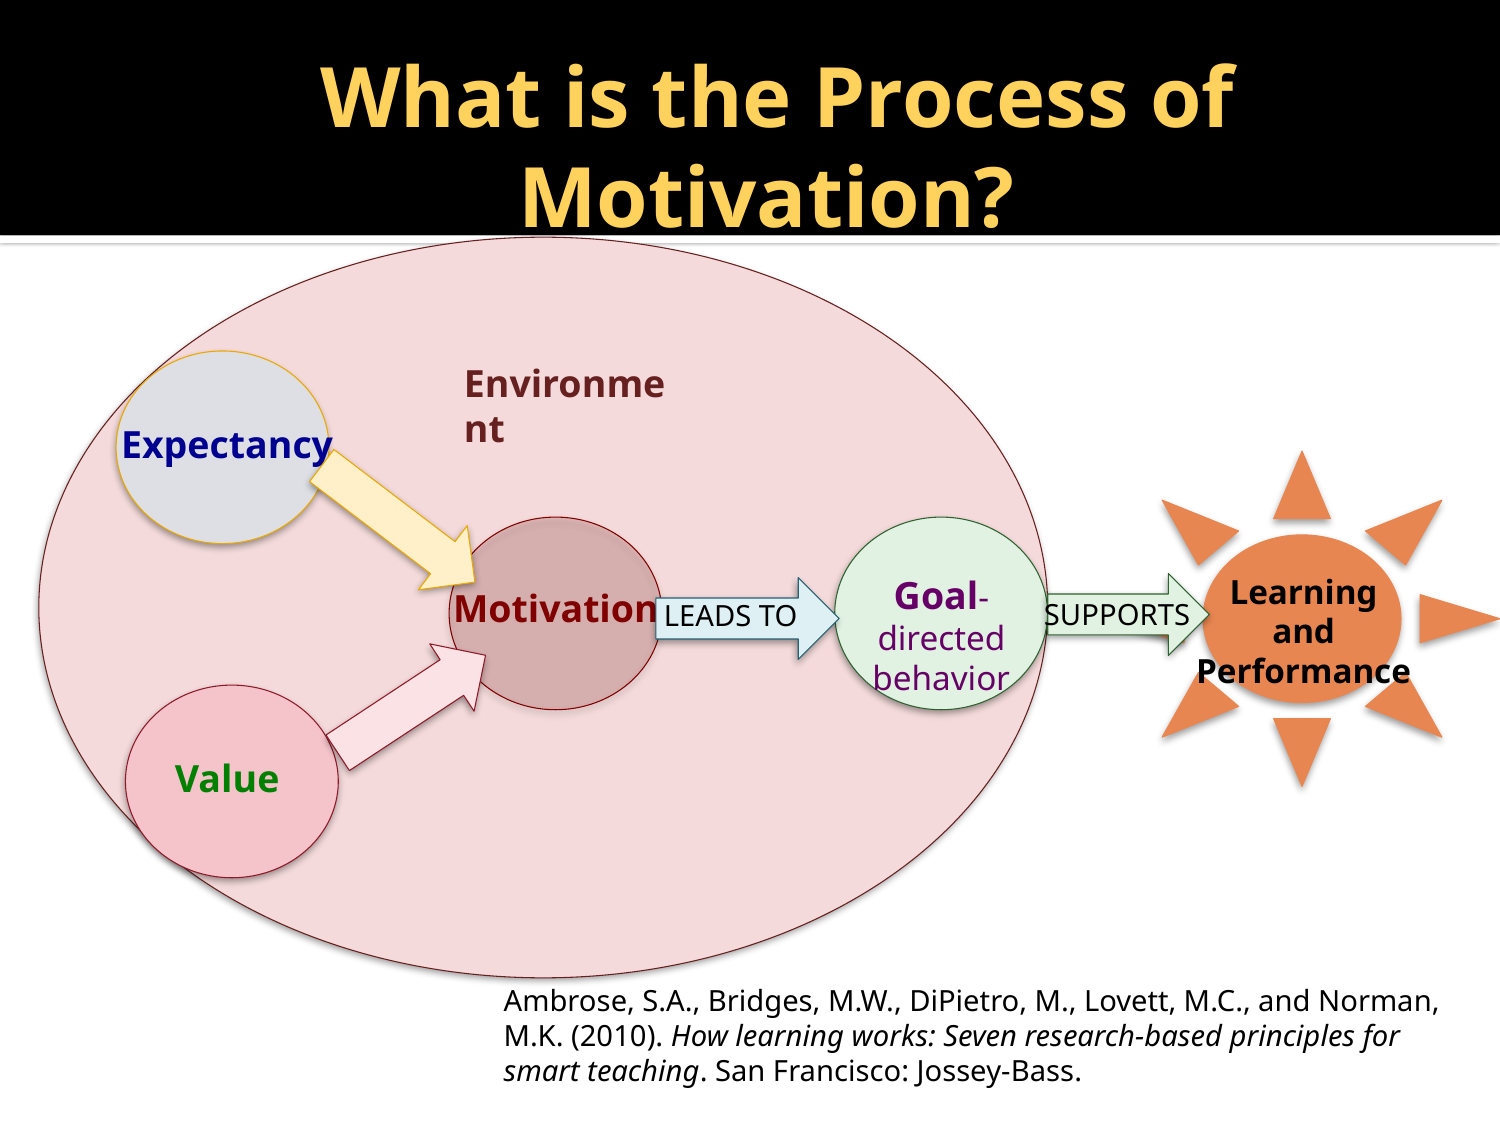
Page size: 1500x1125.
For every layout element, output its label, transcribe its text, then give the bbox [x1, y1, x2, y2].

text_box Ambrose, S.A., Bridges, M.W., DiPietro, M., Lovett, M.C., and Norman, M.K. (2010). How learning works: Seven research-based principles for smart teaching. San Francisco: Jossey-Bass. [488, 986, 1464, 1095]
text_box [38, 237, 1500, 978]
text_box What is the Process of Motivation? [135, 36, 1419, 235]
